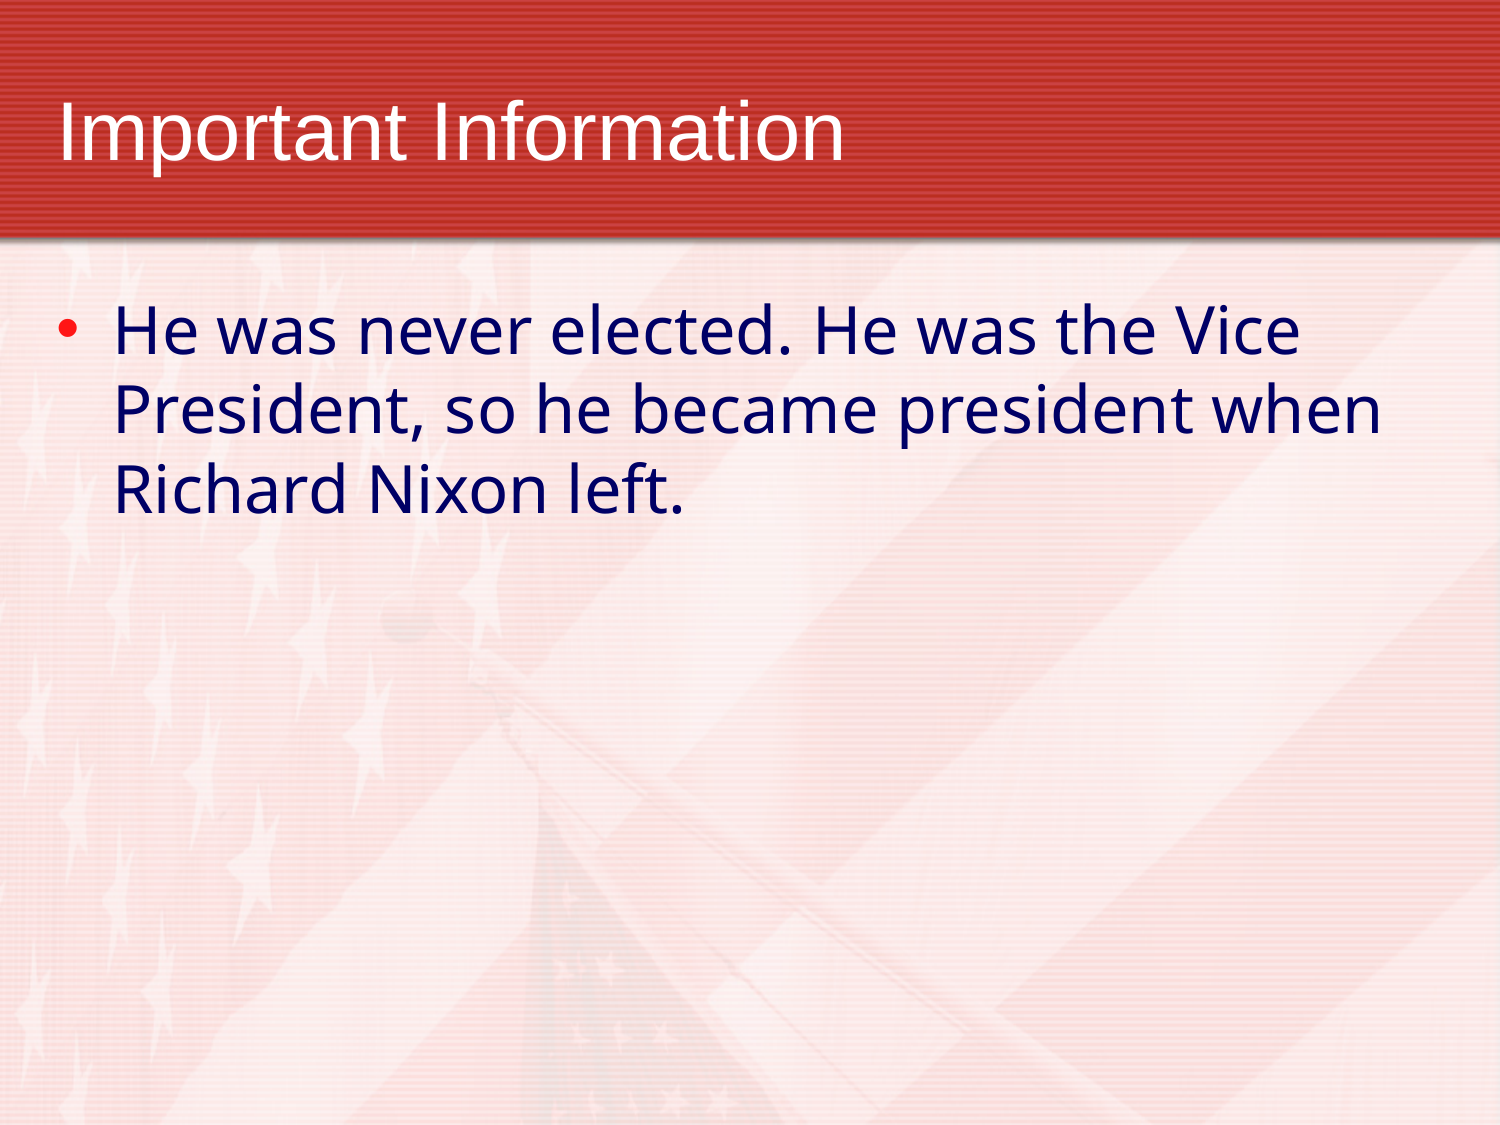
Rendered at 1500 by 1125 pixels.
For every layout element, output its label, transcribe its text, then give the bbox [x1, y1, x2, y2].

picture [0, 0, 1500, 1125]
title Important Information [41, 42, 1459, 186]
list He was never elected. He was the Vice President, so he became president when Richard Nixon left. [41, 279, 1459, 1094]
